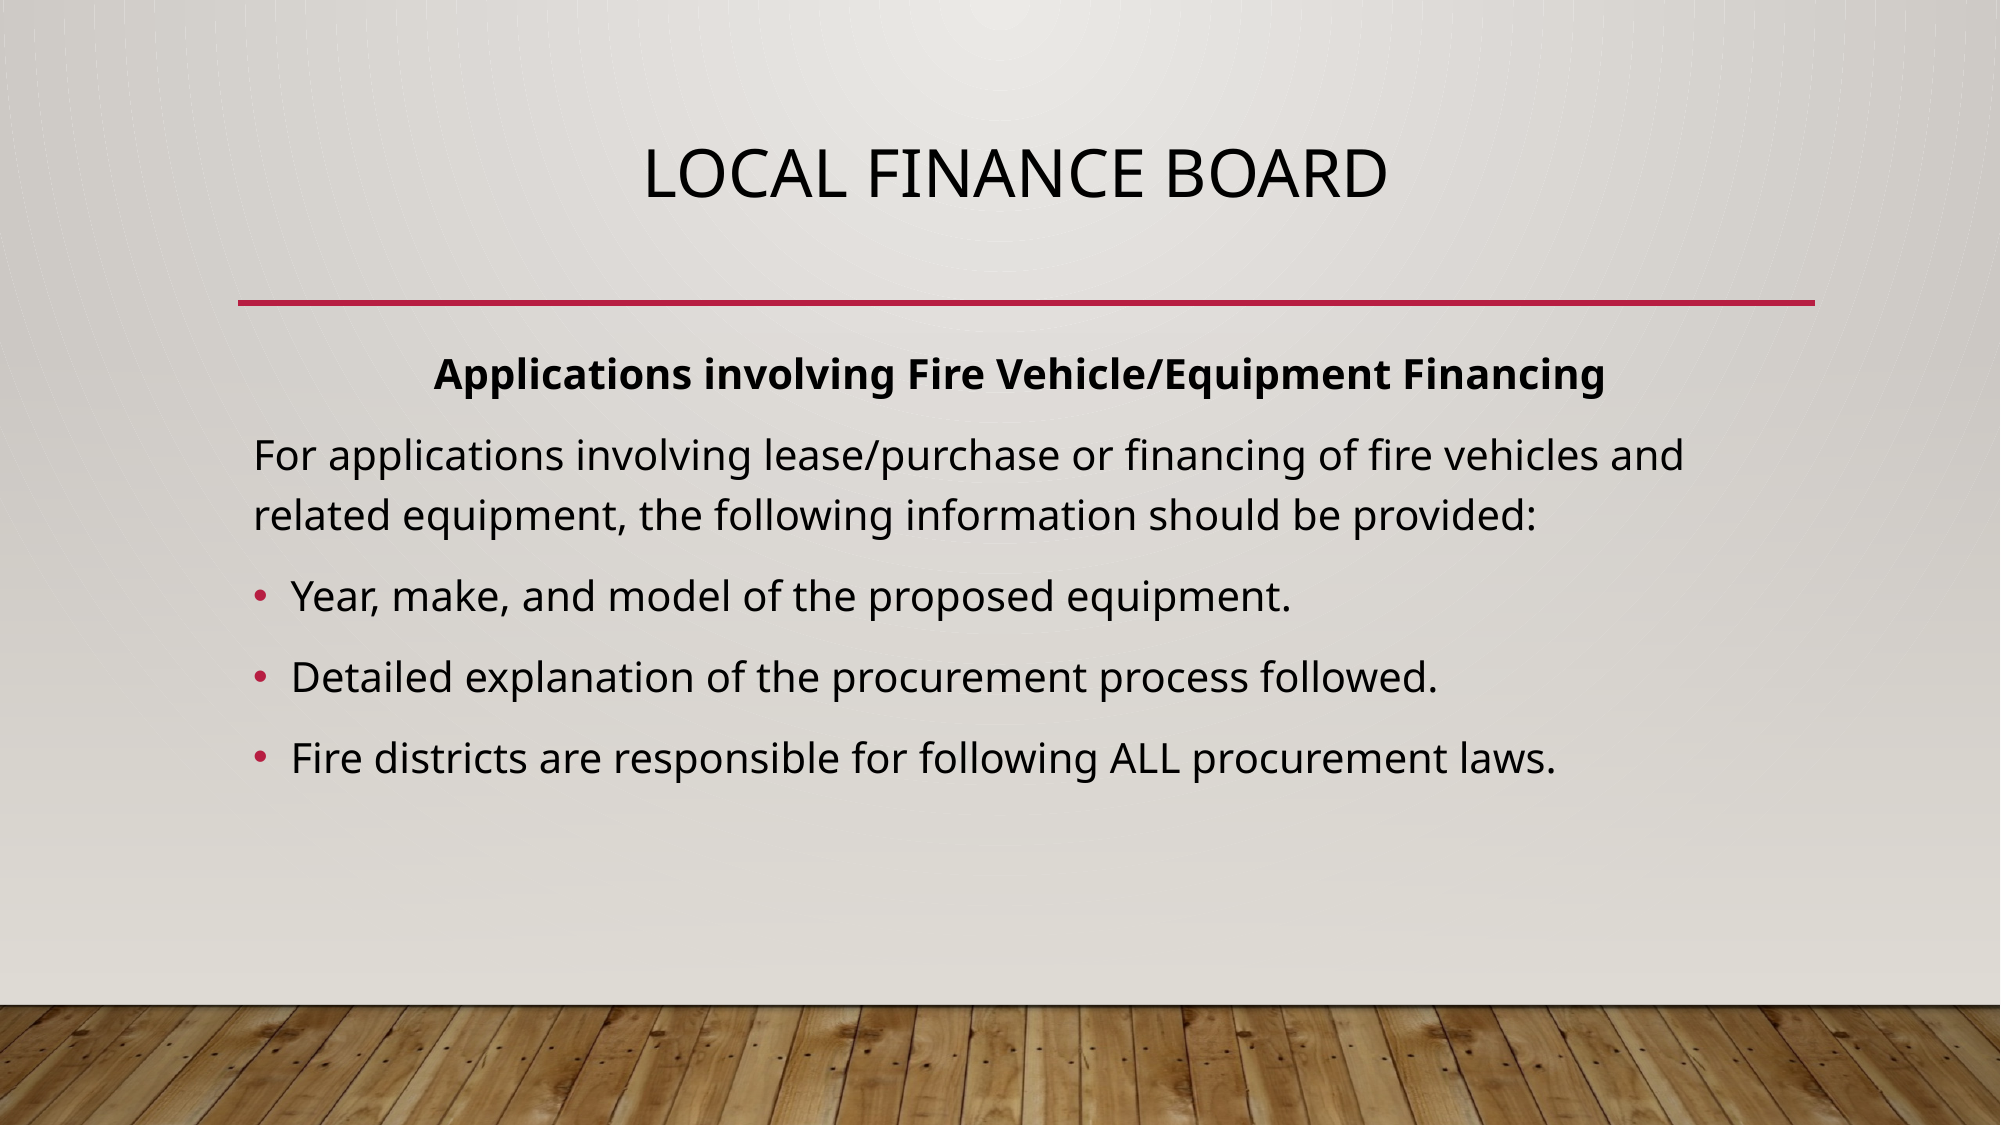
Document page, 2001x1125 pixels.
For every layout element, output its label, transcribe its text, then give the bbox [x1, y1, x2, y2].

list Applications involving Fire Vehicle/Equipment Financing For applications involving lease/purchase or financing of fire vehicles and related equipment, the following information should be provided: Year, make, and model of the proposed equipment. Detailed explanation of the procurement process followed. Fire districts are responsible for following ALL procurement laws. [238, 330, 1814, 897]
title Local Finance Board [238, 131, 1814, 305]
picture [0, 1005, 2000, 1125]
